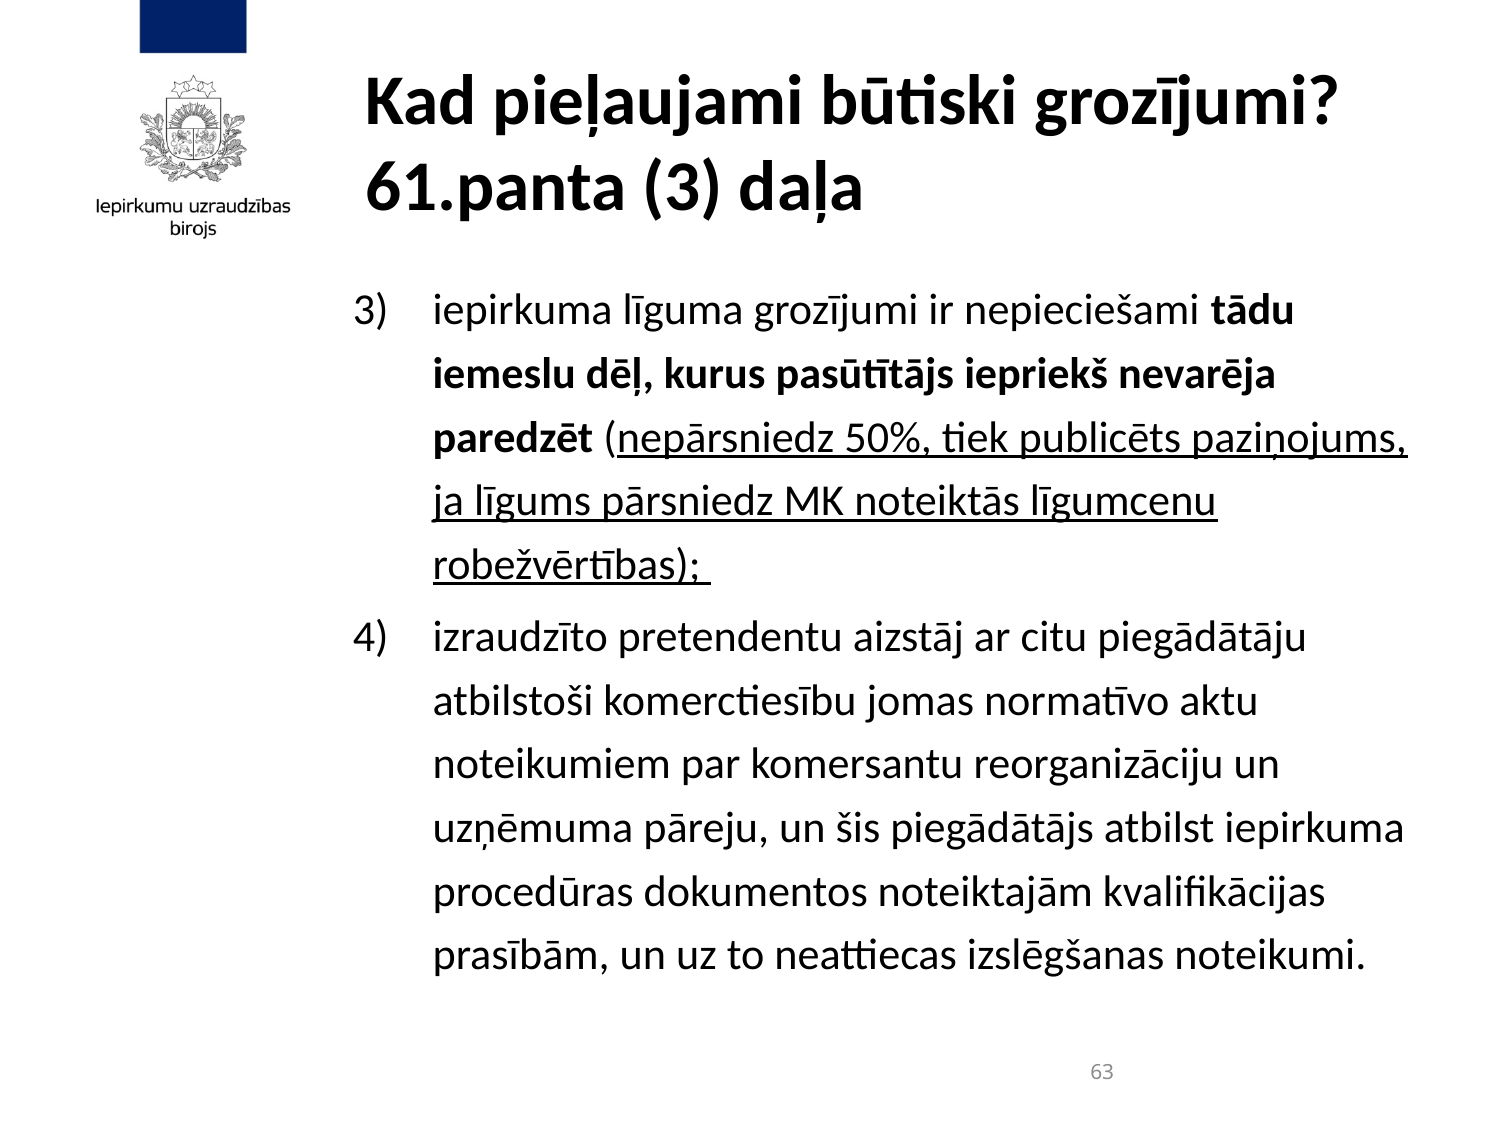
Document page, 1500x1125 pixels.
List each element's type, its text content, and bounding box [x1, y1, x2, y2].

picture [48, 0, 338, 322]
slide_number 63 [1074, 1042, 1425, 1103]
title Kad pieļaujami būtiski grozījumi? 61.panta (3) daļa [350, 45, 1425, 233]
list iepirkuma līguma grozījumi ir nepieciešami tādu iemeslu dēļ, kurus pasūtītājs iepriekš nevarēja paredzēt (nepārsniedz 50%, tiek publicēts paziņojums, ja līgums pārsniedz MK noteiktās līgumcenu robežvērtības); izraudzīto pretendentu aizstāj ar citu piegādātāju atbilstoši komerctiesību jomas normatīvo aktu noteikumiem par komersantu reorganizāciju un uzņēmuma pāreju, un šis piegādātājs atbilst iepirkuma procedūras dokumentos noteiktajām kvalifikācijas prasībām, un uz to neattiecas izslēgšanas noteikumi. [337, 262, 1425, 1043]
